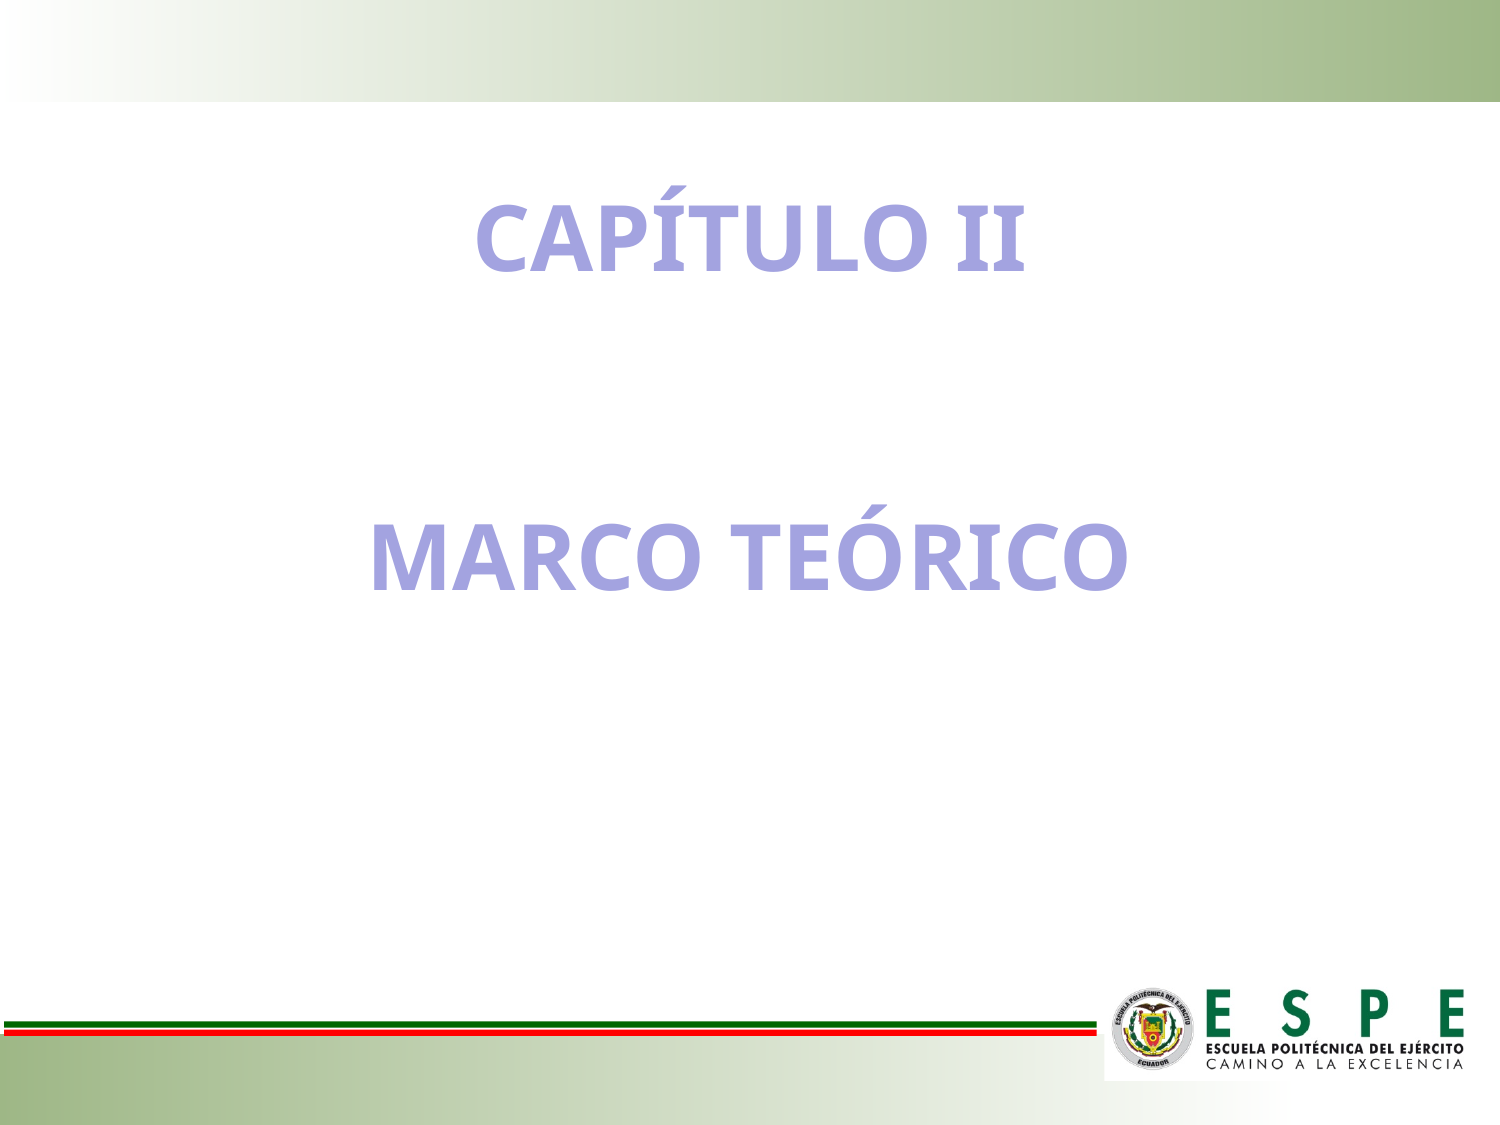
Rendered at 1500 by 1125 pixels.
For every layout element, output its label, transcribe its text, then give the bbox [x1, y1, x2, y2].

title CAPÍTULO II [366, 172, 1134, 414]
subtitle MARCO TEÓRICO [61, 491, 1438, 728]
picture [1104, 976, 1483, 1081]
